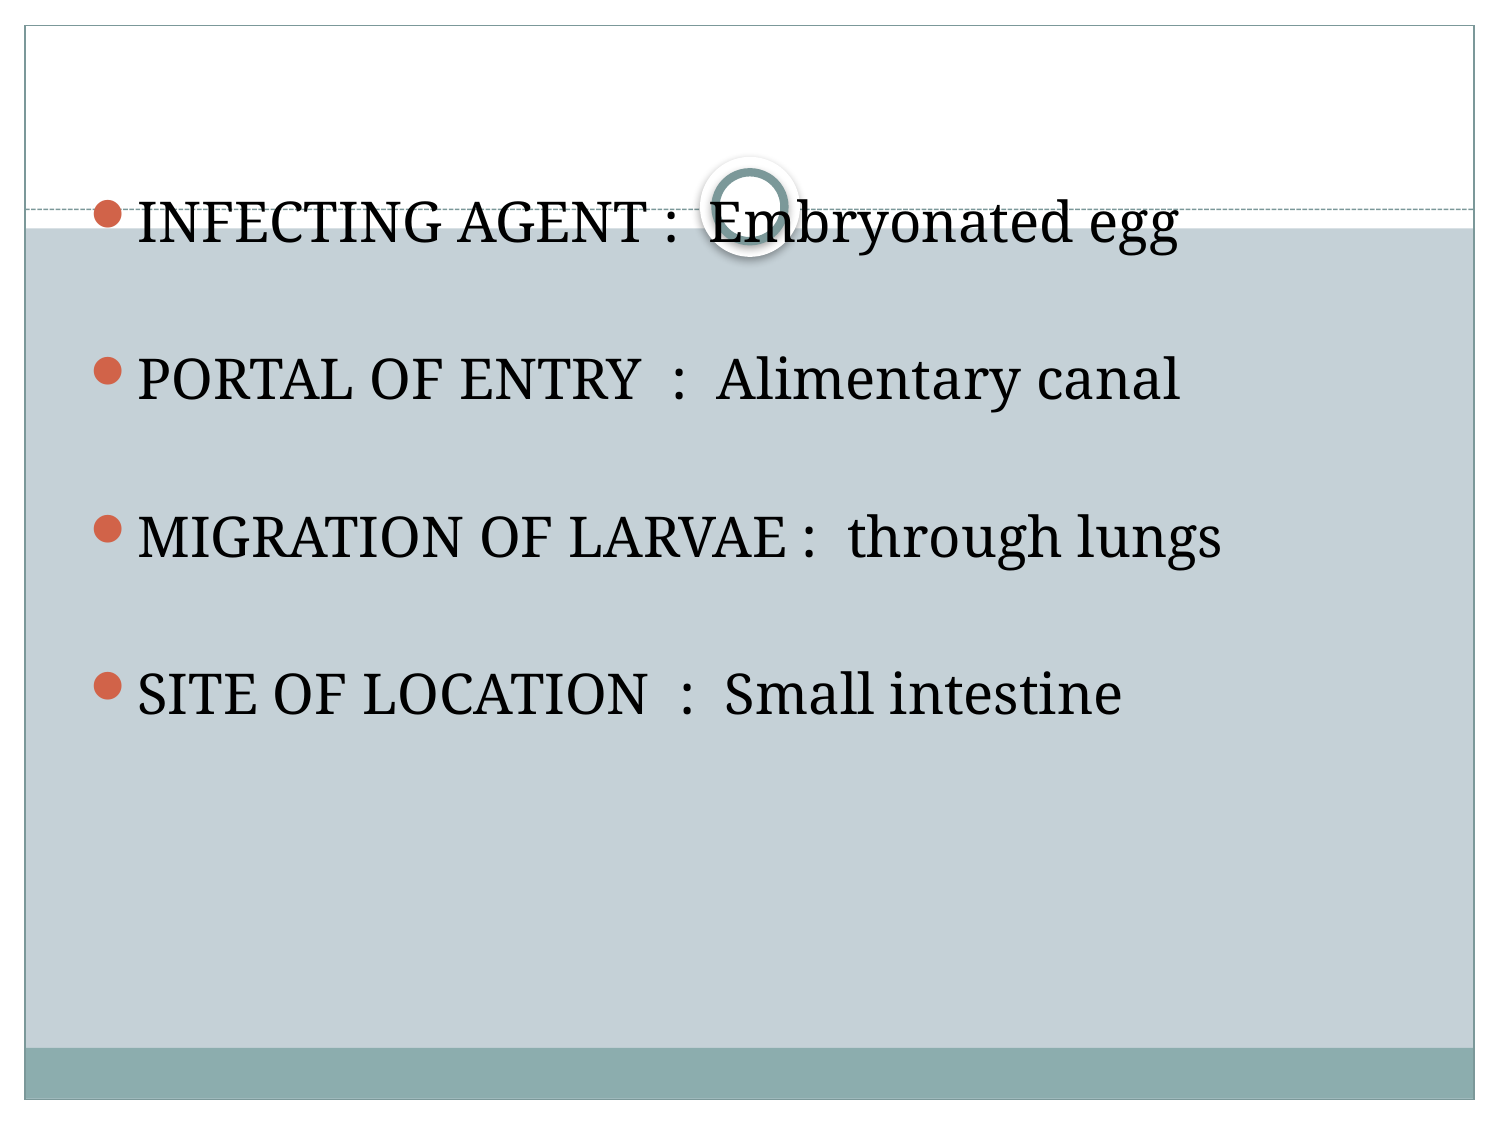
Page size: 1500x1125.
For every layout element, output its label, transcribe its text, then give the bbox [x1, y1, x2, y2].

list INFECTING AGENT : Embryonated egg PORTAL OF ENTRY : Alimentary canal MIGRATION OF LARVAE : through lungs SITE OF LOCATION : Small intestine [75, 99, 1425, 1005]
